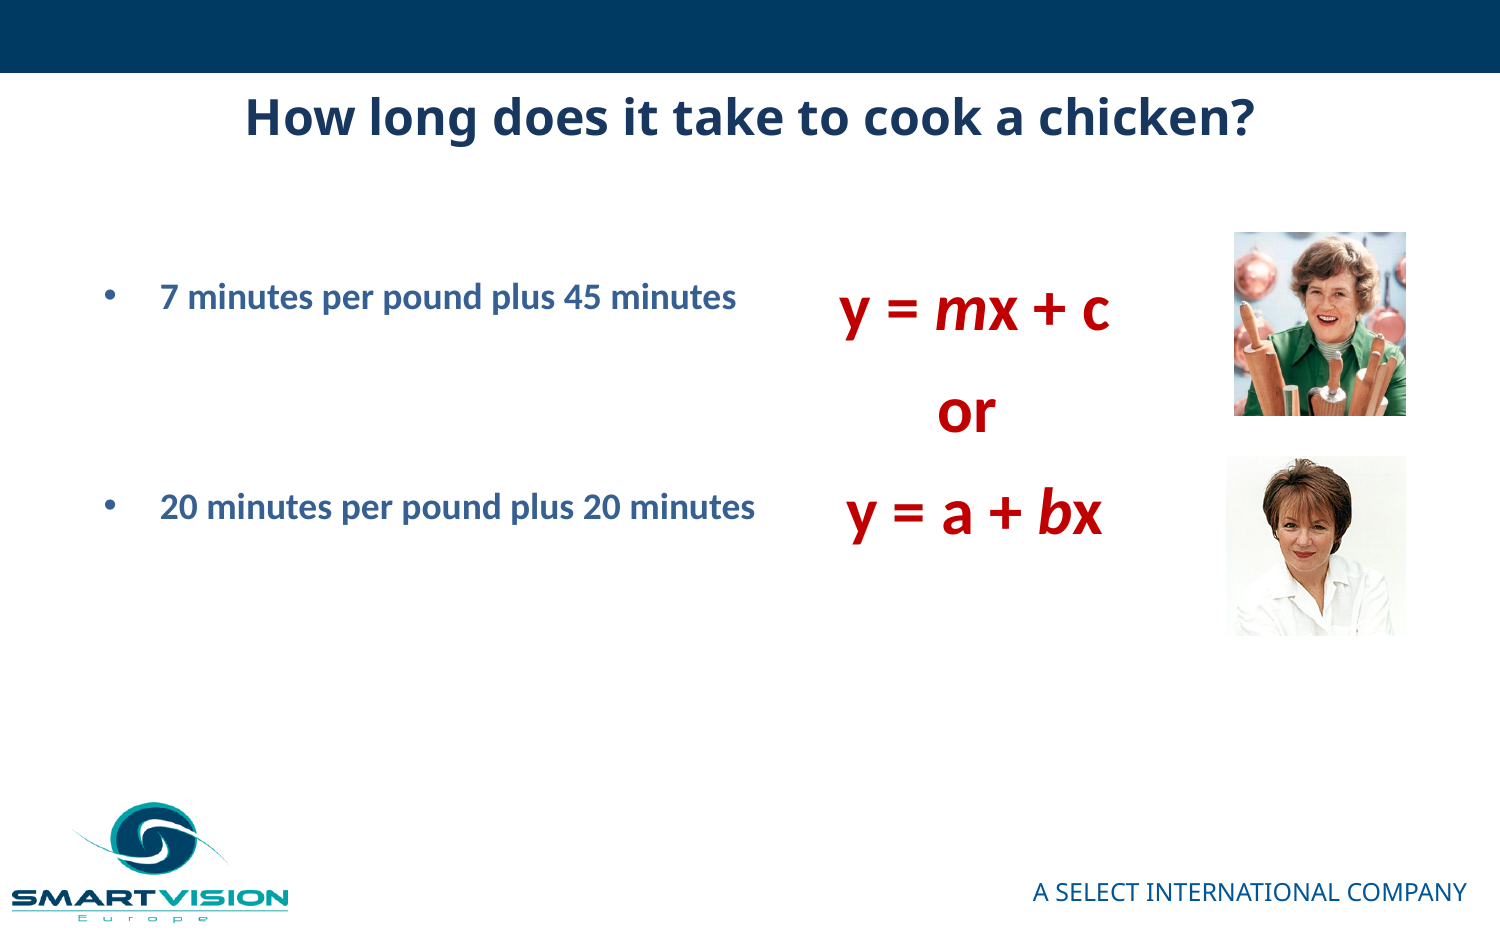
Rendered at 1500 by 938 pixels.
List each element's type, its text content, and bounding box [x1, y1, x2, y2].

title How long does it take to cook a chicken? [75, 37, 1425, 194]
picture [1233, 232, 1406, 416]
picture [12, 802, 288, 923]
text_box y = mx + c or y = a + bx [824, 256, 1126, 601]
list 7 minutes per pound plus 45 minutes 20 minutes per pound plus 20 minutes [88, 212, 1439, 699]
picture [1226, 456, 1406, 636]
